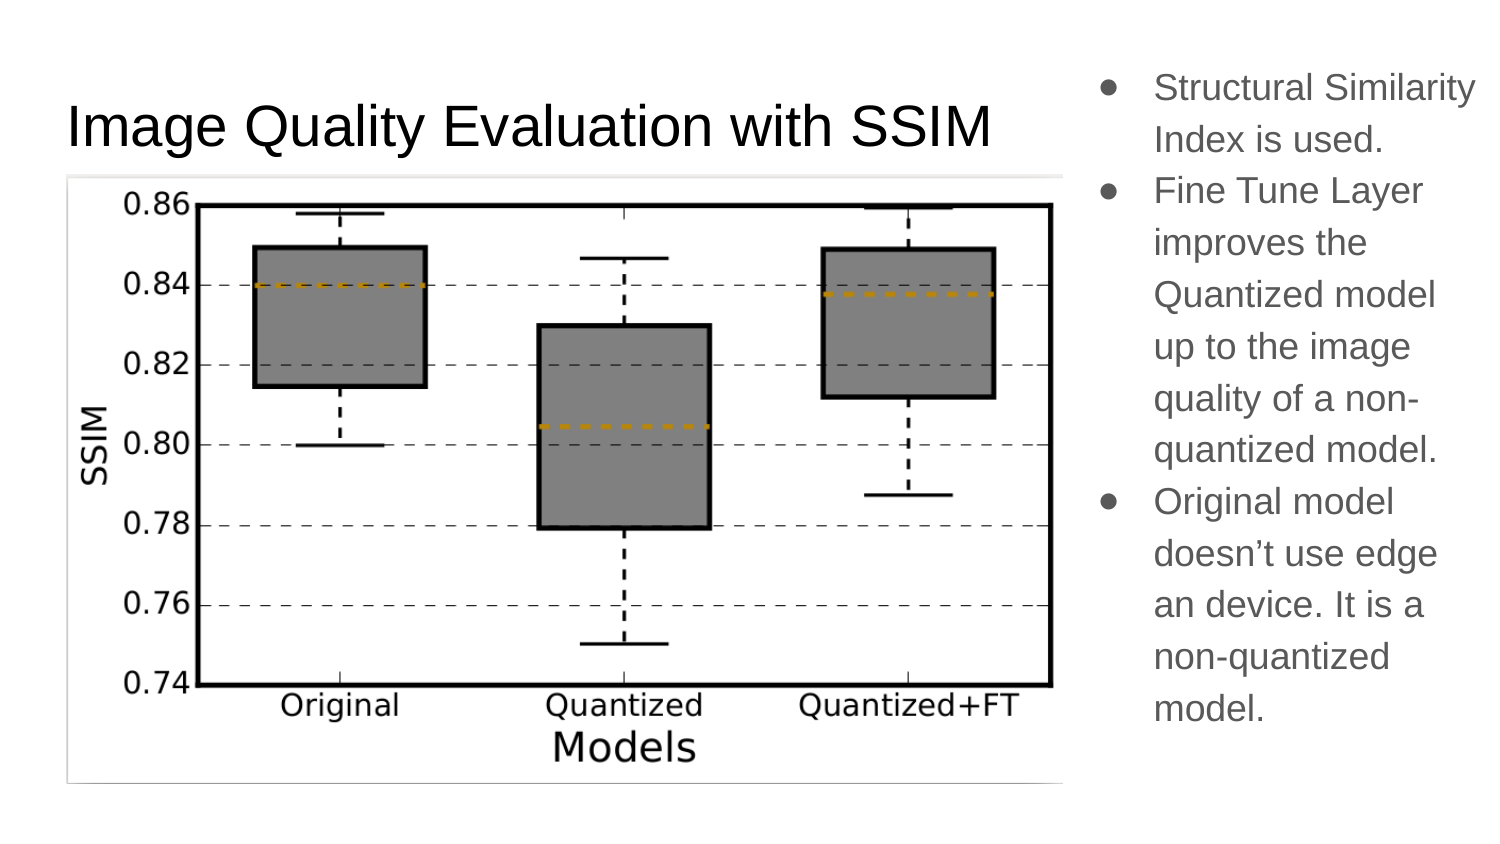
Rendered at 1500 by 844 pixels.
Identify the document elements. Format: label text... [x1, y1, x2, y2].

list Structural Similarity Index is used. Fine Tune Layer improves the Quantized model up to the image quality of a non-quantized model. Original model doesn’t use edge an device. It is a non-quantized model. [1063, 41, 1500, 431]
title Image Quality Evaluation with SSIM [51, 72, 1063, 167]
picture [66, 174, 1064, 785]
